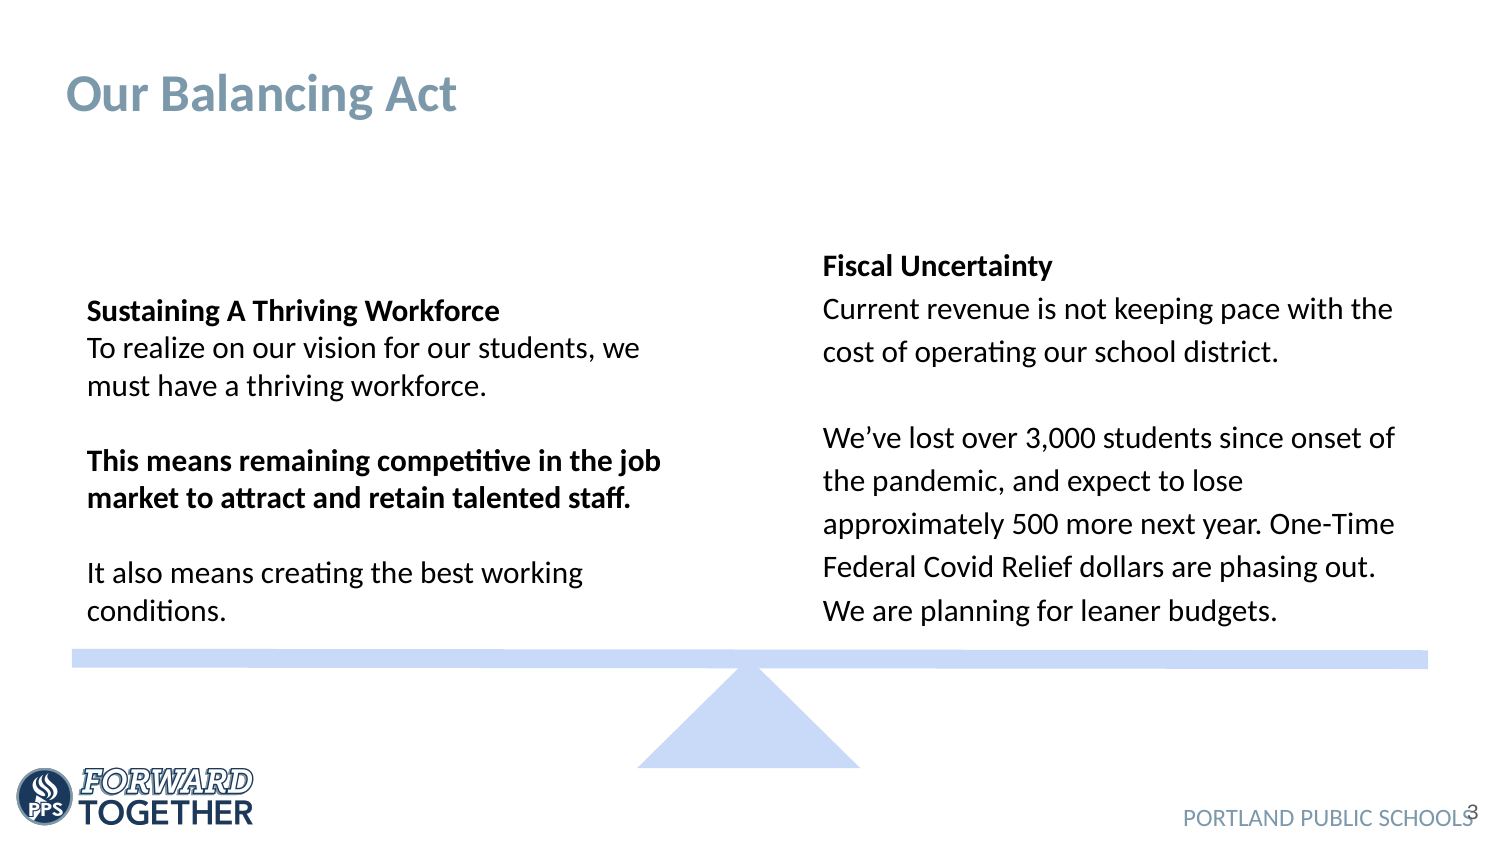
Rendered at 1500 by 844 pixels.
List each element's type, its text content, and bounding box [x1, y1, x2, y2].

text_box Sustaining A Thriving Workforce To realize on our vision for our students, we must have a thriving workforce. This means remaining competitive in the job market to attract and retain talented staff. It also means creating the best working conditions. [71, 225, 693, 643]
text_box Fiscal Uncertainty Current revenue is not keeping pace with the cost of operating our school district. We’ve lost over 3,000 students since onset of the pandemic, and expect to lose approximately 500 more next year. One-Time Federal Covid Relief dollars are phasing out. We are planning for leaner budgets. [807, 225, 1429, 643]
text_box [637, 669, 861, 769]
slide_number ‹#› [1403, 779, 1494, 844]
title Our Balancing Act [51, 43, 1449, 138]
picture [15, 765, 256, 827]
